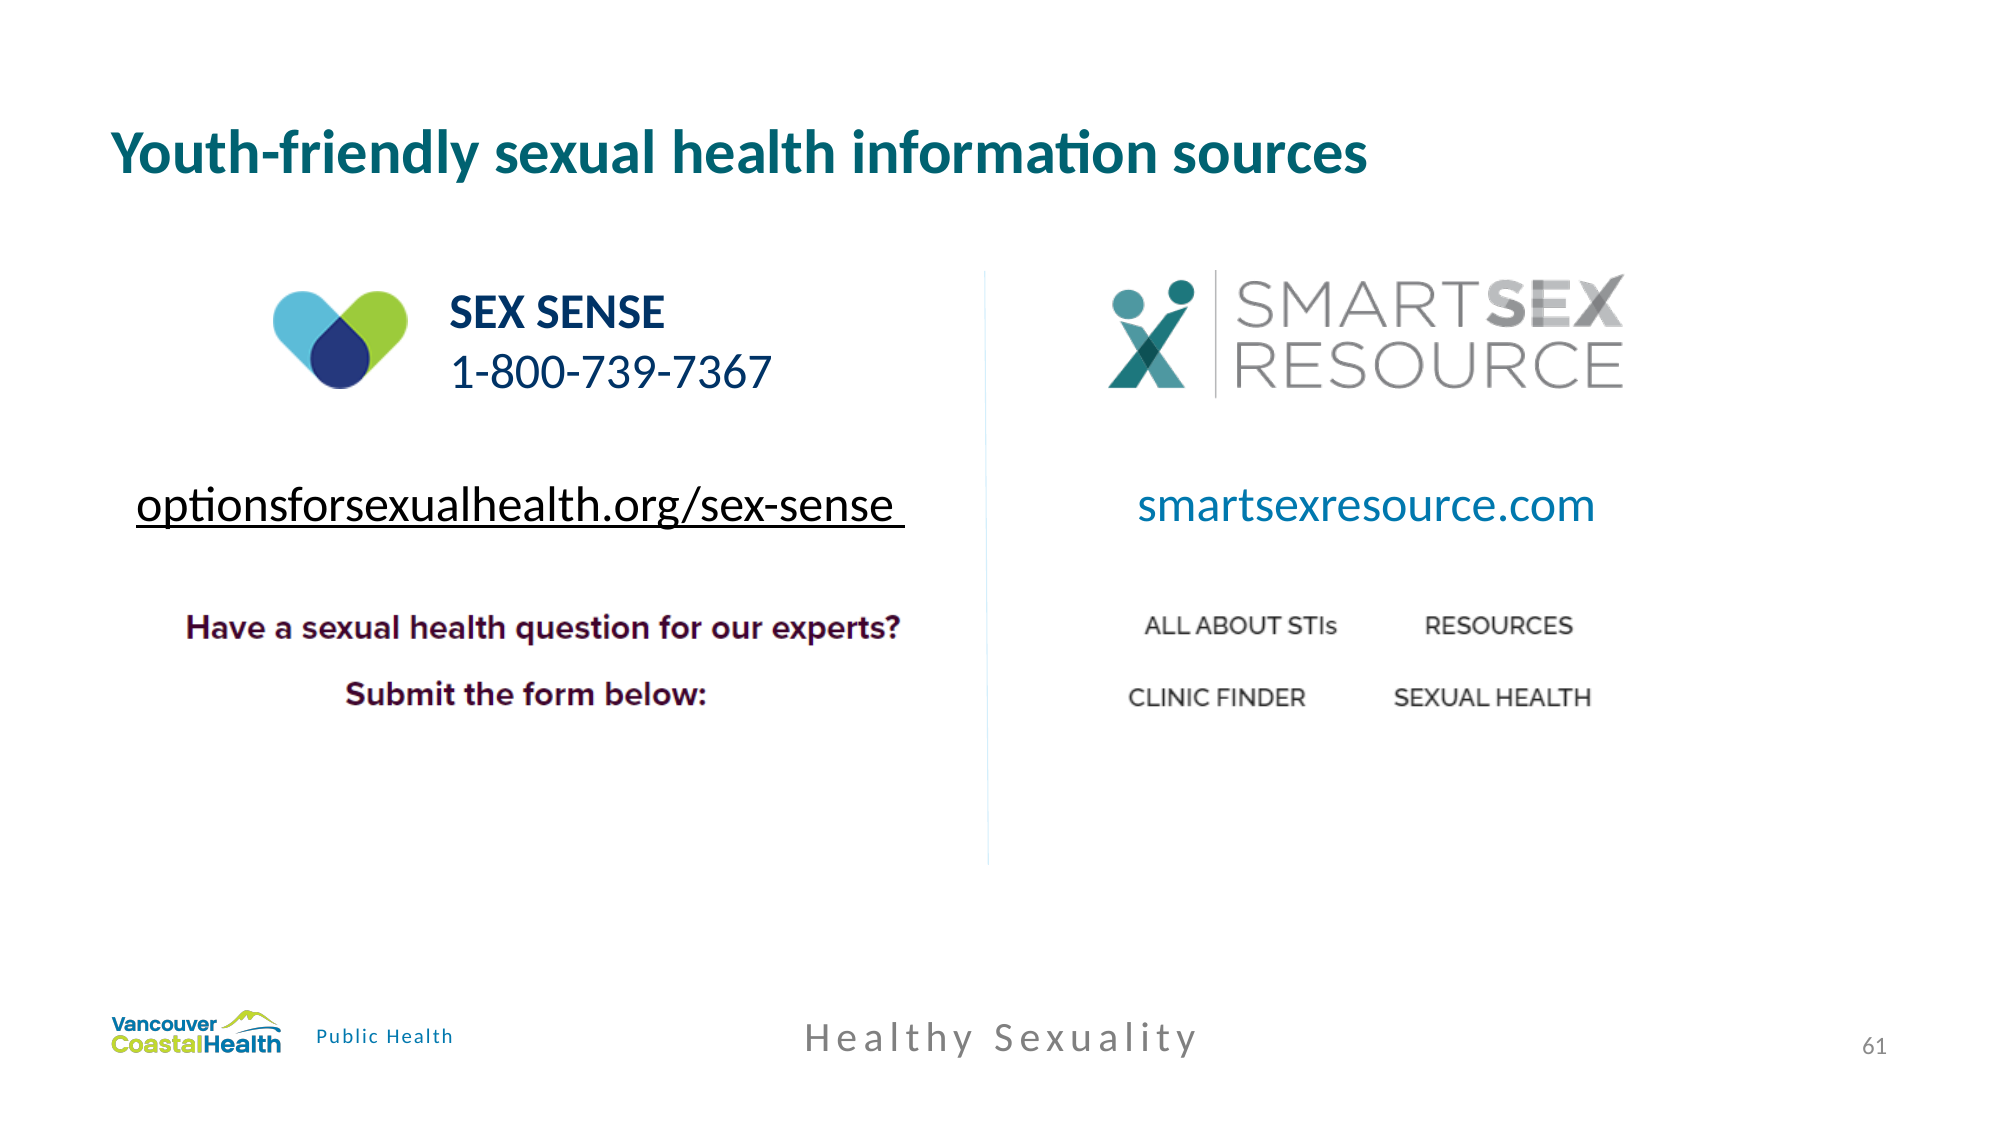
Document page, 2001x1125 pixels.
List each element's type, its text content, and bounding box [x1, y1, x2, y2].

title Youth-friendly sexual health information sources [96, 109, 1813, 198]
text_box smartsexresource.com [1108, 464, 1626, 539]
text_box optionsforsexualhealth.org/sex-sense [109, 464, 955, 539]
picture [110, 1009, 282, 1054]
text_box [172, 598, 906, 734]
picture [1108, 270, 1626, 399]
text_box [273, 270, 802, 407]
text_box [984, 270, 989, 865]
text_box Healthy Sexuality [697, 1002, 1303, 1068]
slide_number 61 [1452, 1014, 1903, 1075]
text_box Public Health [301, 1004, 695, 1070]
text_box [1113, 584, 1620, 734]
